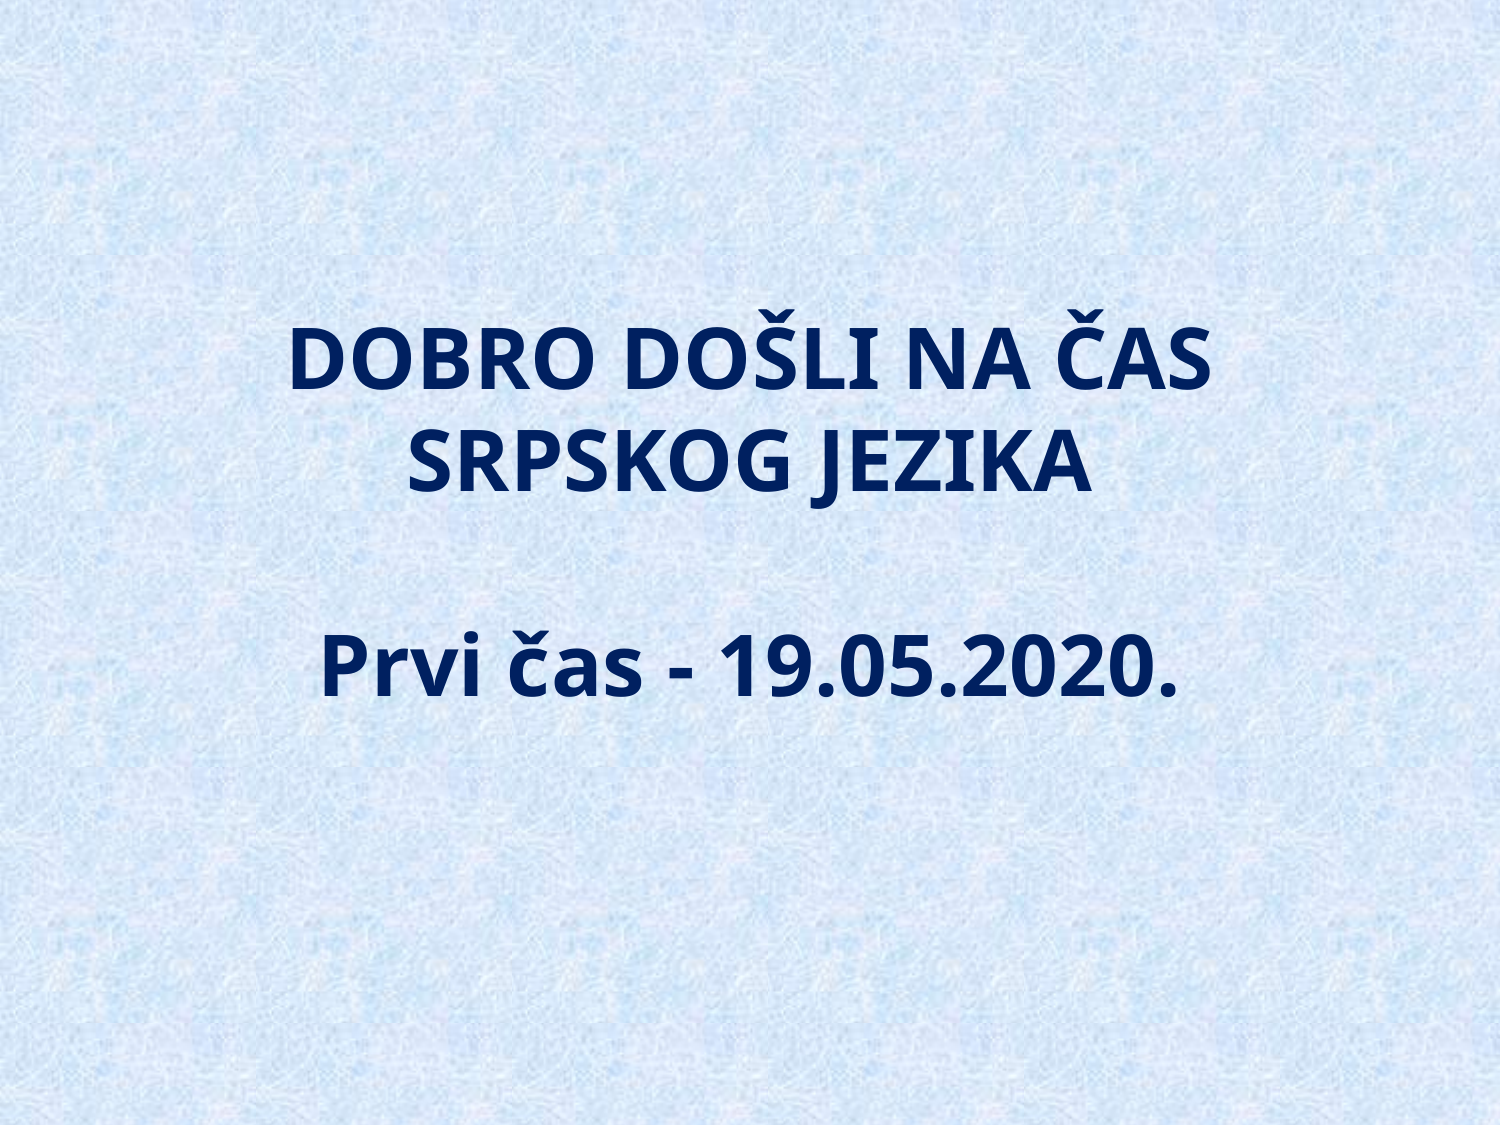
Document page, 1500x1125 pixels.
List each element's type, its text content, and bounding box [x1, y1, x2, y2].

title DOBRO DOŠLI NA ČAS SRPSKOG JEZIKA Prvi čas - 19.05.2020. [75, 45, 1425, 1075]
picture [0, 0, 1500, 1125]
